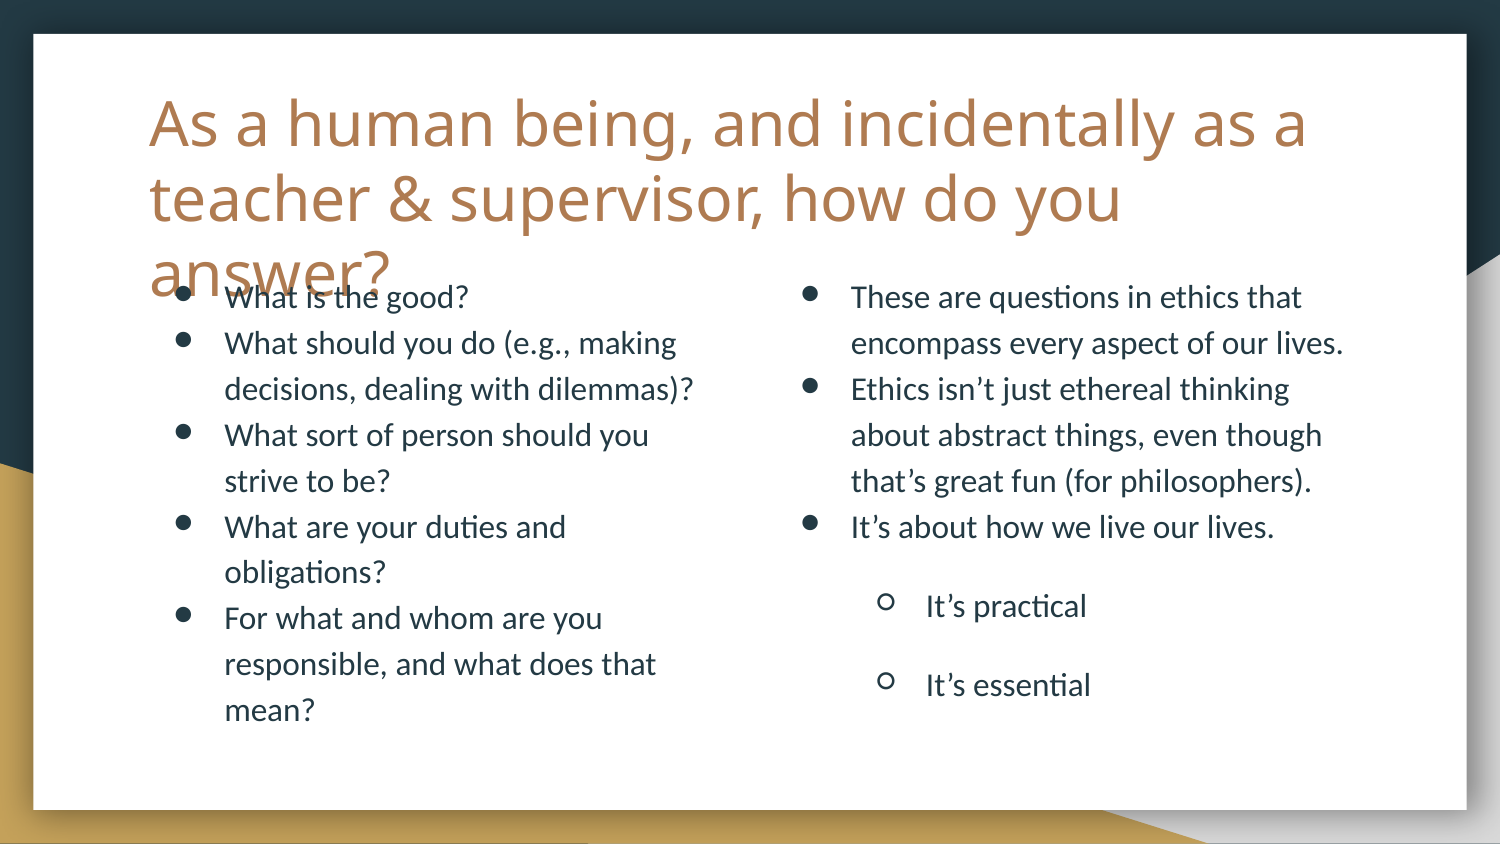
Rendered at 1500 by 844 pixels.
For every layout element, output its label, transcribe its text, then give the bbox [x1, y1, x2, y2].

list These are questions in ethics that encompass every aspect of our lives. Ethics isn’t just ethereal thinking about abstract things, even though that’s great fun (for philosophers). It’s about how we live our lives. It’s practical It’s essential [760, 254, 1366, 729]
title As a human being, and incidentally as a teacher & supervisor, how do you answer? [134, 68, 1366, 226]
list What is the good? What should you do (e.g., making decisions, dealing with dilemmas)? What sort of person should you strive to be? What are your duties and obligations? For what and whom are you responsible, and what does that mean? [134, 254, 739, 729]
